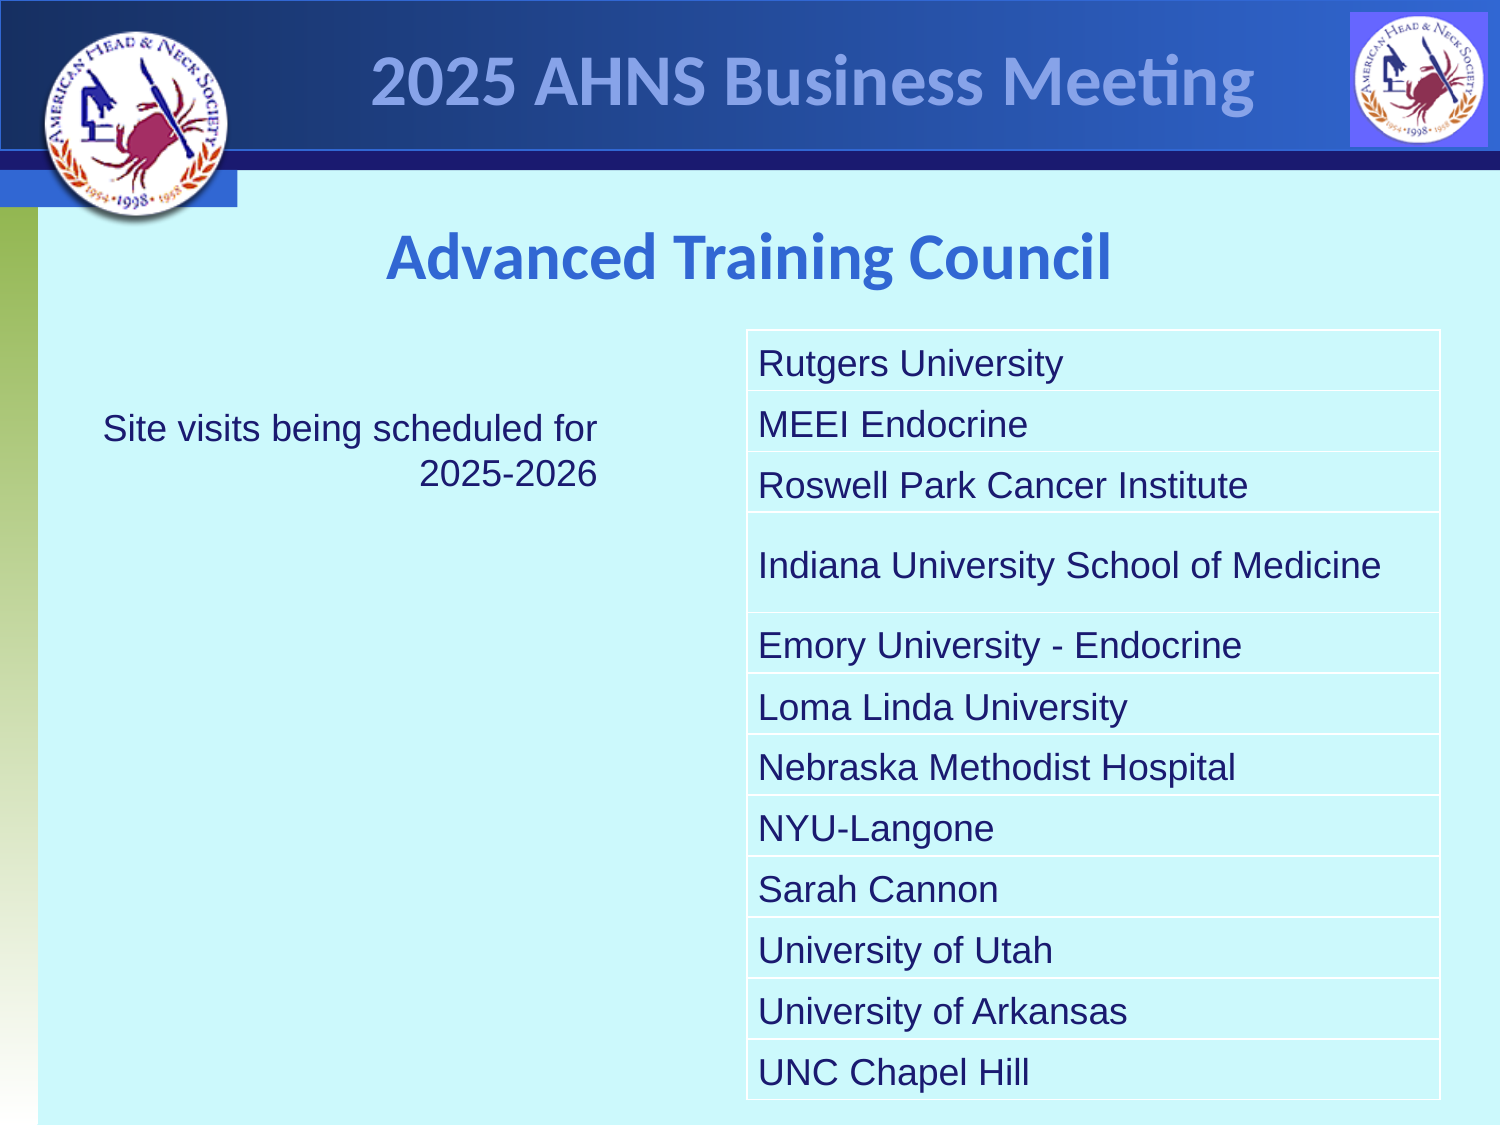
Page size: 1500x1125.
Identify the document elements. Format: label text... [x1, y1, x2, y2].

table_cell UNC Chapel Hill [748, 1040, 1439, 1099]
table_cell Roswell Park Cancer Institute [748, 452, 1439, 511]
table_cell NYU-Langone [748, 796, 1439, 855]
picture [1350, 12, 1488, 147]
title Advanced Training Council [0, 201, 1500, 305]
table_cell Loma Linda University [748, 674, 1439, 733]
text_box 2025 AHNS Business Meeting [244, 24, 1388, 128]
table_header Rutgers University [748, 331, 1439, 390]
table_cell University of Arkansas [748, 979, 1439, 1038]
text_box Site visits being scheduled for 2025-2026 [65, 397, 613, 602]
picture [37, 24, 244, 232]
table_cell Nebraska Methodist Hospital [748, 735, 1439, 794]
table_cell Emory University - Endocrine [748, 613, 1439, 672]
table_cell Indiana University School of Medicine [748, 513, 1439, 612]
table_cell MEEI Endocrine [748, 391, 1439, 451]
table_cell University of Utah [748, 918, 1439, 977]
table_cell Sarah Cannon [748, 857, 1439, 916]
